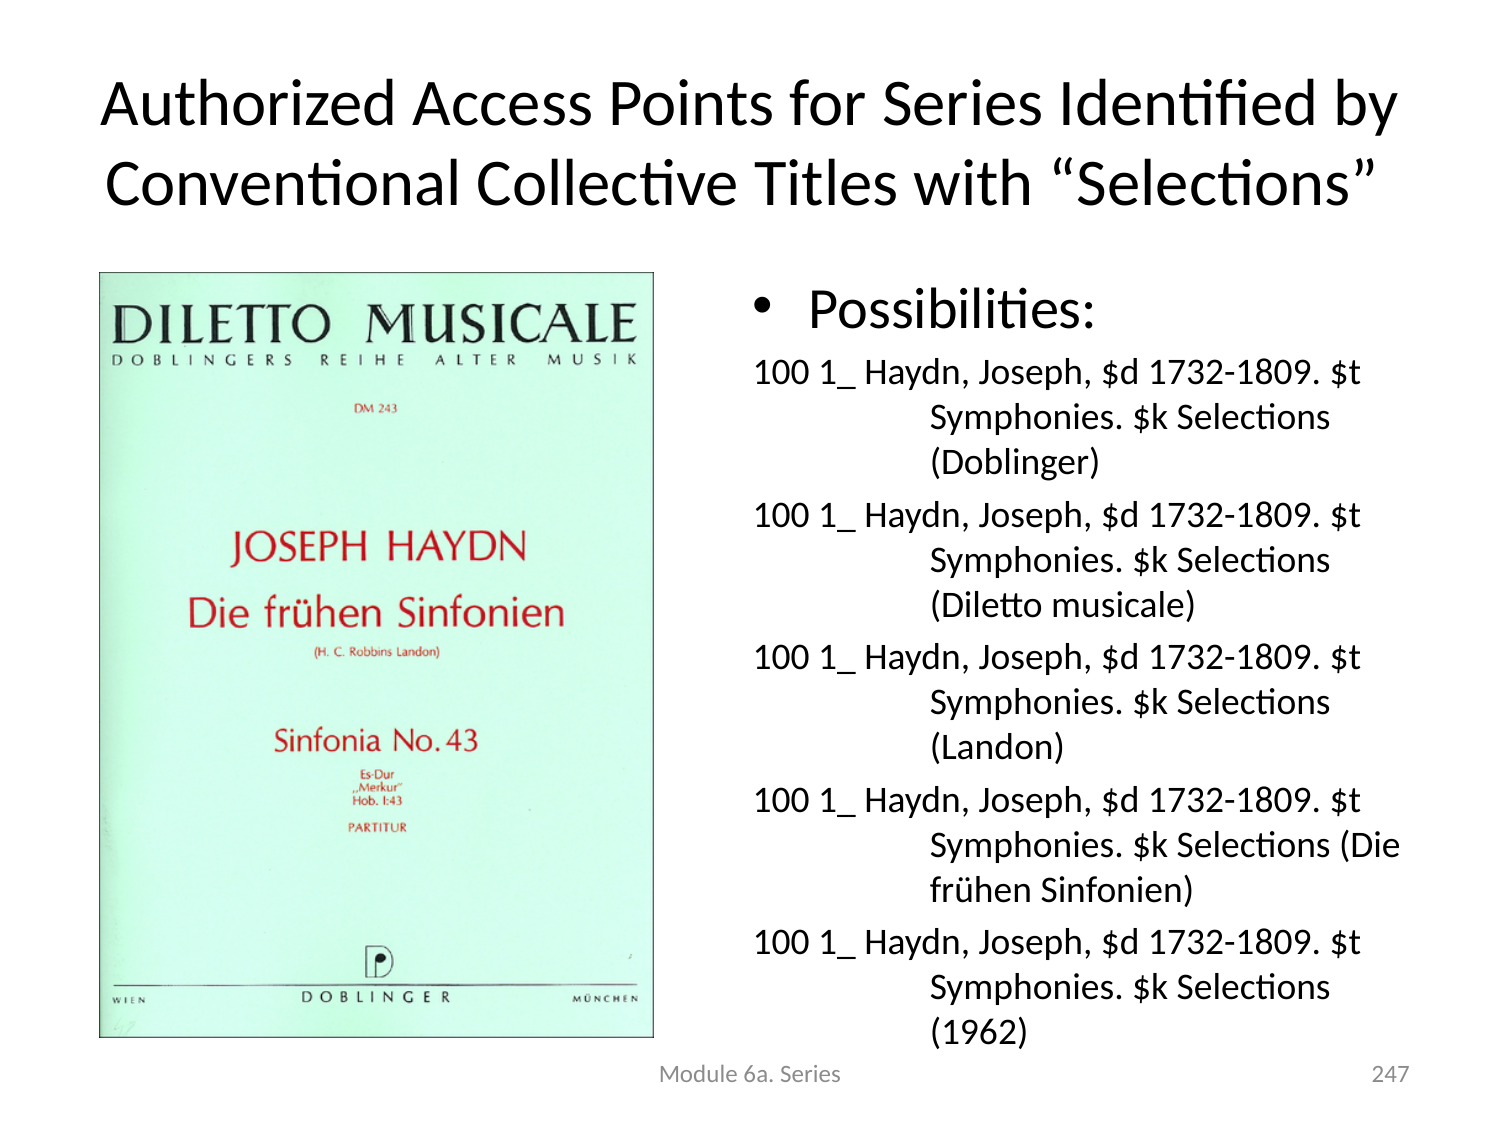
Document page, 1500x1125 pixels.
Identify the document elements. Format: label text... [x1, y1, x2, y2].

picture [99, 272, 654, 1038]
list Possibilities: 100 1_ Haydn, Joseph, $d 1732-1809. $t Symphonies. $k Selections (Doblinger) 100 1_ Haydn, Joseph, $d 1732-1809. $t Symphonies. $k Selections (Diletto musicale) 100 1_ Haydn, Joseph, $d 1732-1809. $t Symphonies. $k Selections (Landon) 100 1_ Haydn, Joseph, $d 1732-1809. $t Symphonies. $k Selections (Die frühen Sinfonien) 100 1_ Haydn, Joseph, $d 1732-1809. $t Symphonies. $k Selections (1962) [737, 262, 1451, 1043]
title Authorized Access Points for Series Identified by Conventional Collective Titles with “Selections” [74, 44, 1426, 233]
slide_number 247 [1074, 1042, 1425, 1103]
footer Module 6a. Series [512, 1042, 988, 1103]
